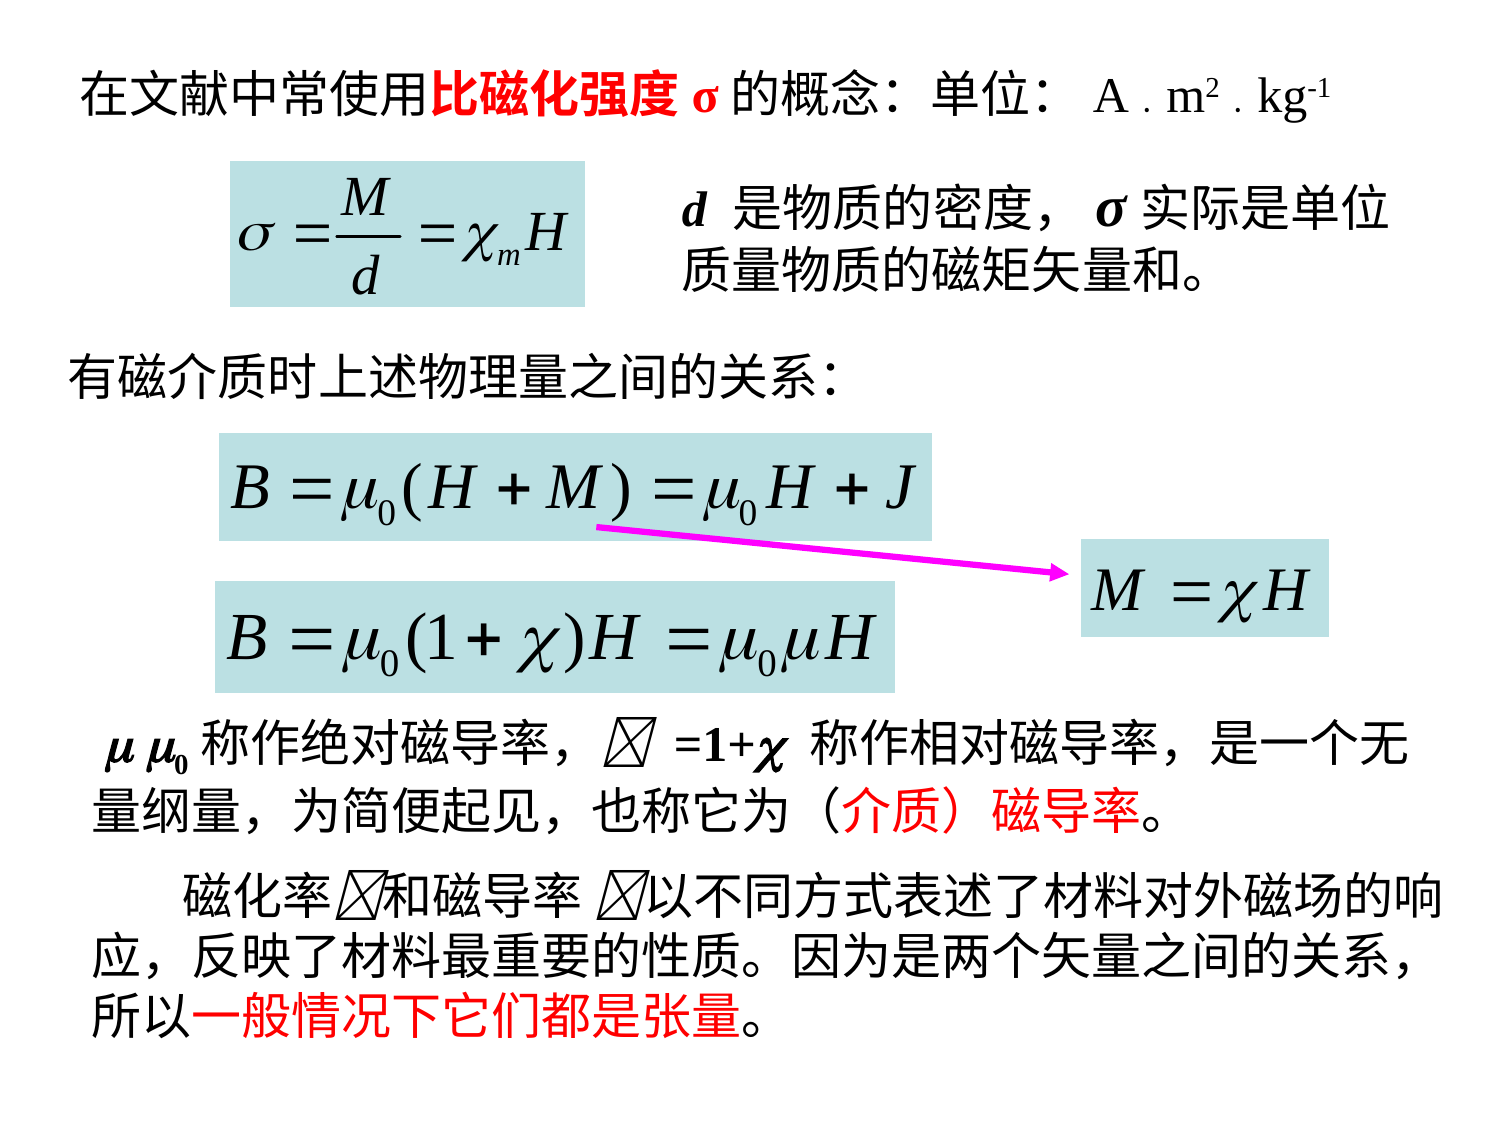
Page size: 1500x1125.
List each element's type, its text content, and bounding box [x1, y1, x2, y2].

text_box [825, 550, 1067, 580]
text_box 在文献中常使用比磁化强度σ的概念：单位：A﹒m2﹒kg-1 [64, 54, 1459, 130]
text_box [214, 580, 895, 694]
text_box d 是物质的密度，σ实际是单位质量物质的磁矩矢量和。 [667, 160, 1447, 306]
text_box 有磁介质时上述物理量之间的关系： [53, 337, 1306, 413]
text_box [218, 432, 933, 542]
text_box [229, 160, 585, 308]
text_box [1080, 538, 1329, 637]
text_box  0称作绝对磁导率， =1+ 称作相对磁导率，是一个无量纲量，为简便起见，也称它为（介质）磁导率。 磁化率和磁导率 以不同方式表述了材料对外磁场的响应，反映了材料最重要的性质。因为是两个矢量之间的关系，所以一般情况下它们都是张量。 [76, 704, 1459, 1053]
